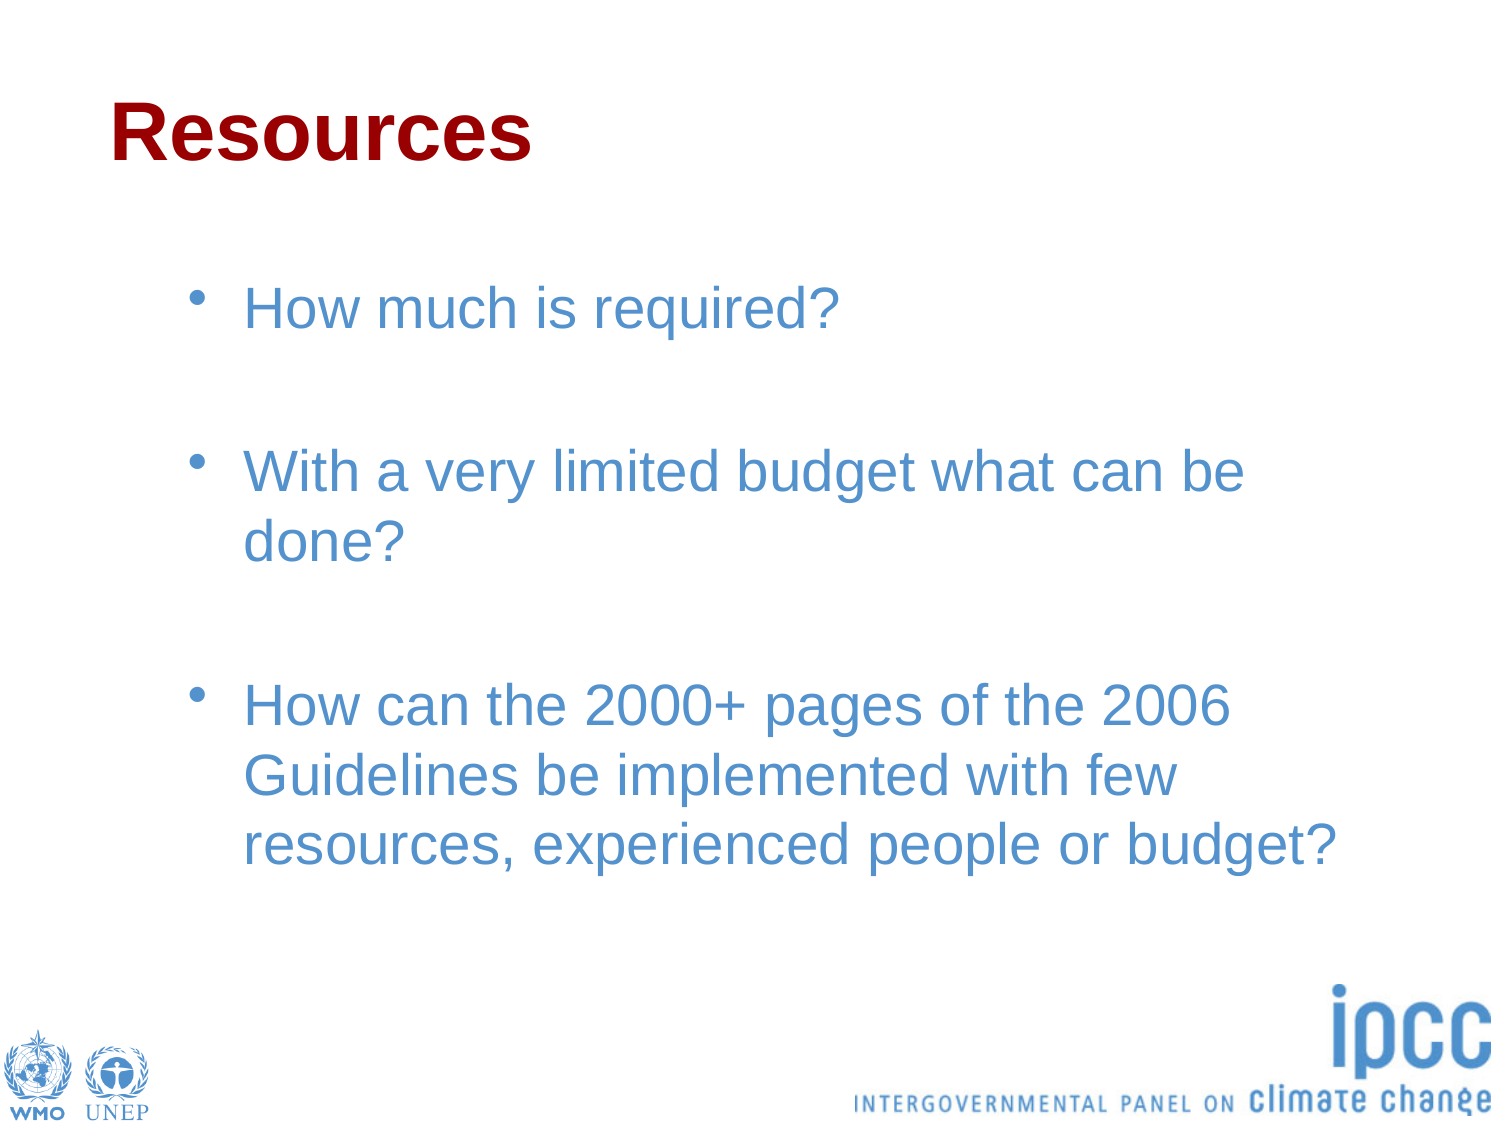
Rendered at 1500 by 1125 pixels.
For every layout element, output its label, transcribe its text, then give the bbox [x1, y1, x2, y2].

picture [0, 1027, 153, 1125]
list How much is required? With a very limited budget what can be done? How can the 2000+ pages of the 2006 Guidelines be implemented with few resources, experienced people or budget? [172, 262, 1425, 1005]
picture [855, 984, 1491, 1116]
title Resources [94, 44, 1394, 210]
